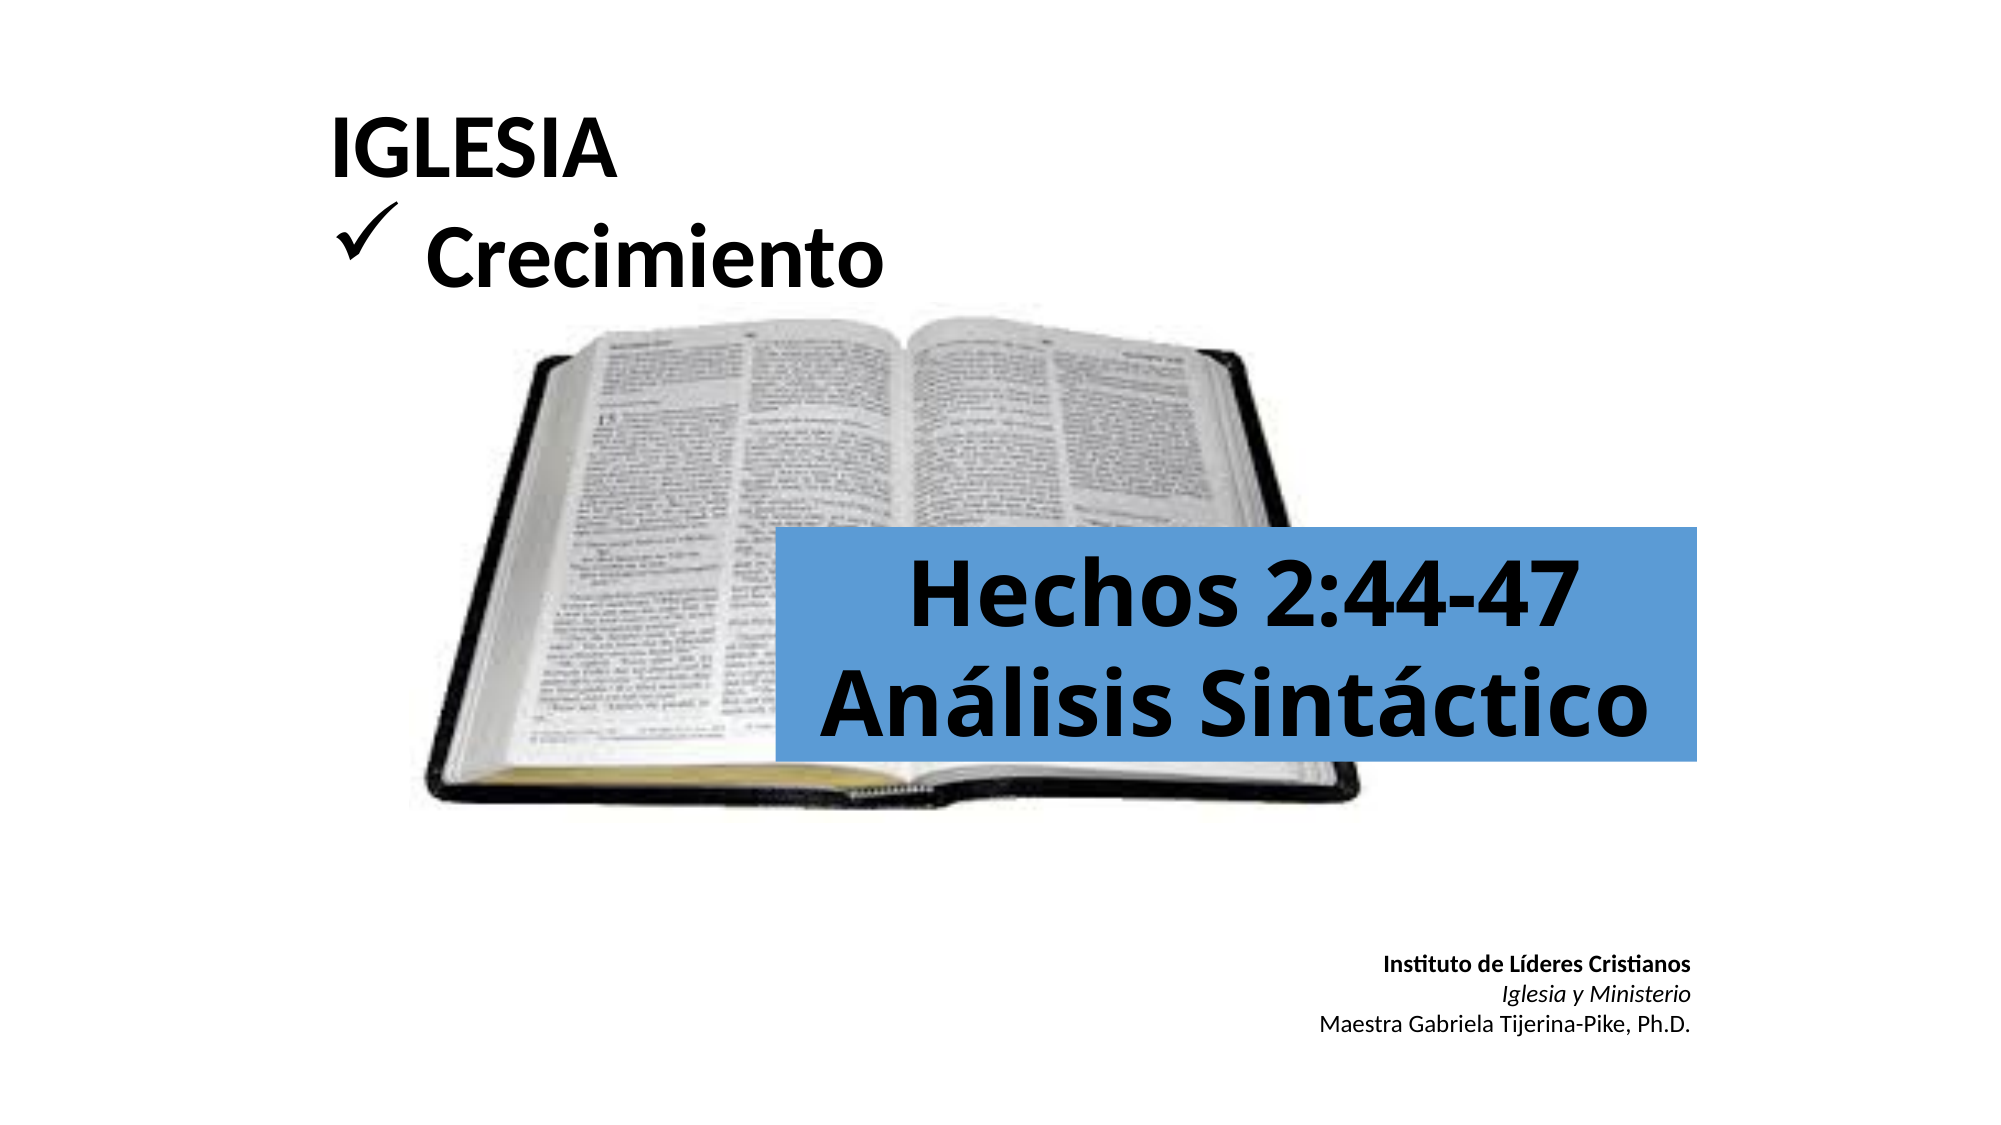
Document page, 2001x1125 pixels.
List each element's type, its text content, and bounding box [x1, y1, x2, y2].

text_box IGLESIA Crecimiento [314, 78, 1284, 313]
text_box Instituto de Líderes Cristianos Iglesia y Ministerio Maestra Gabriela Tijerina-Pike, Ph.D. [1141, 940, 1707, 1046]
text_box Hechos 2:44-47 Análisis Sintáctico [1378, 527, 1697, 762]
picture [409, 302, 1378, 823]
